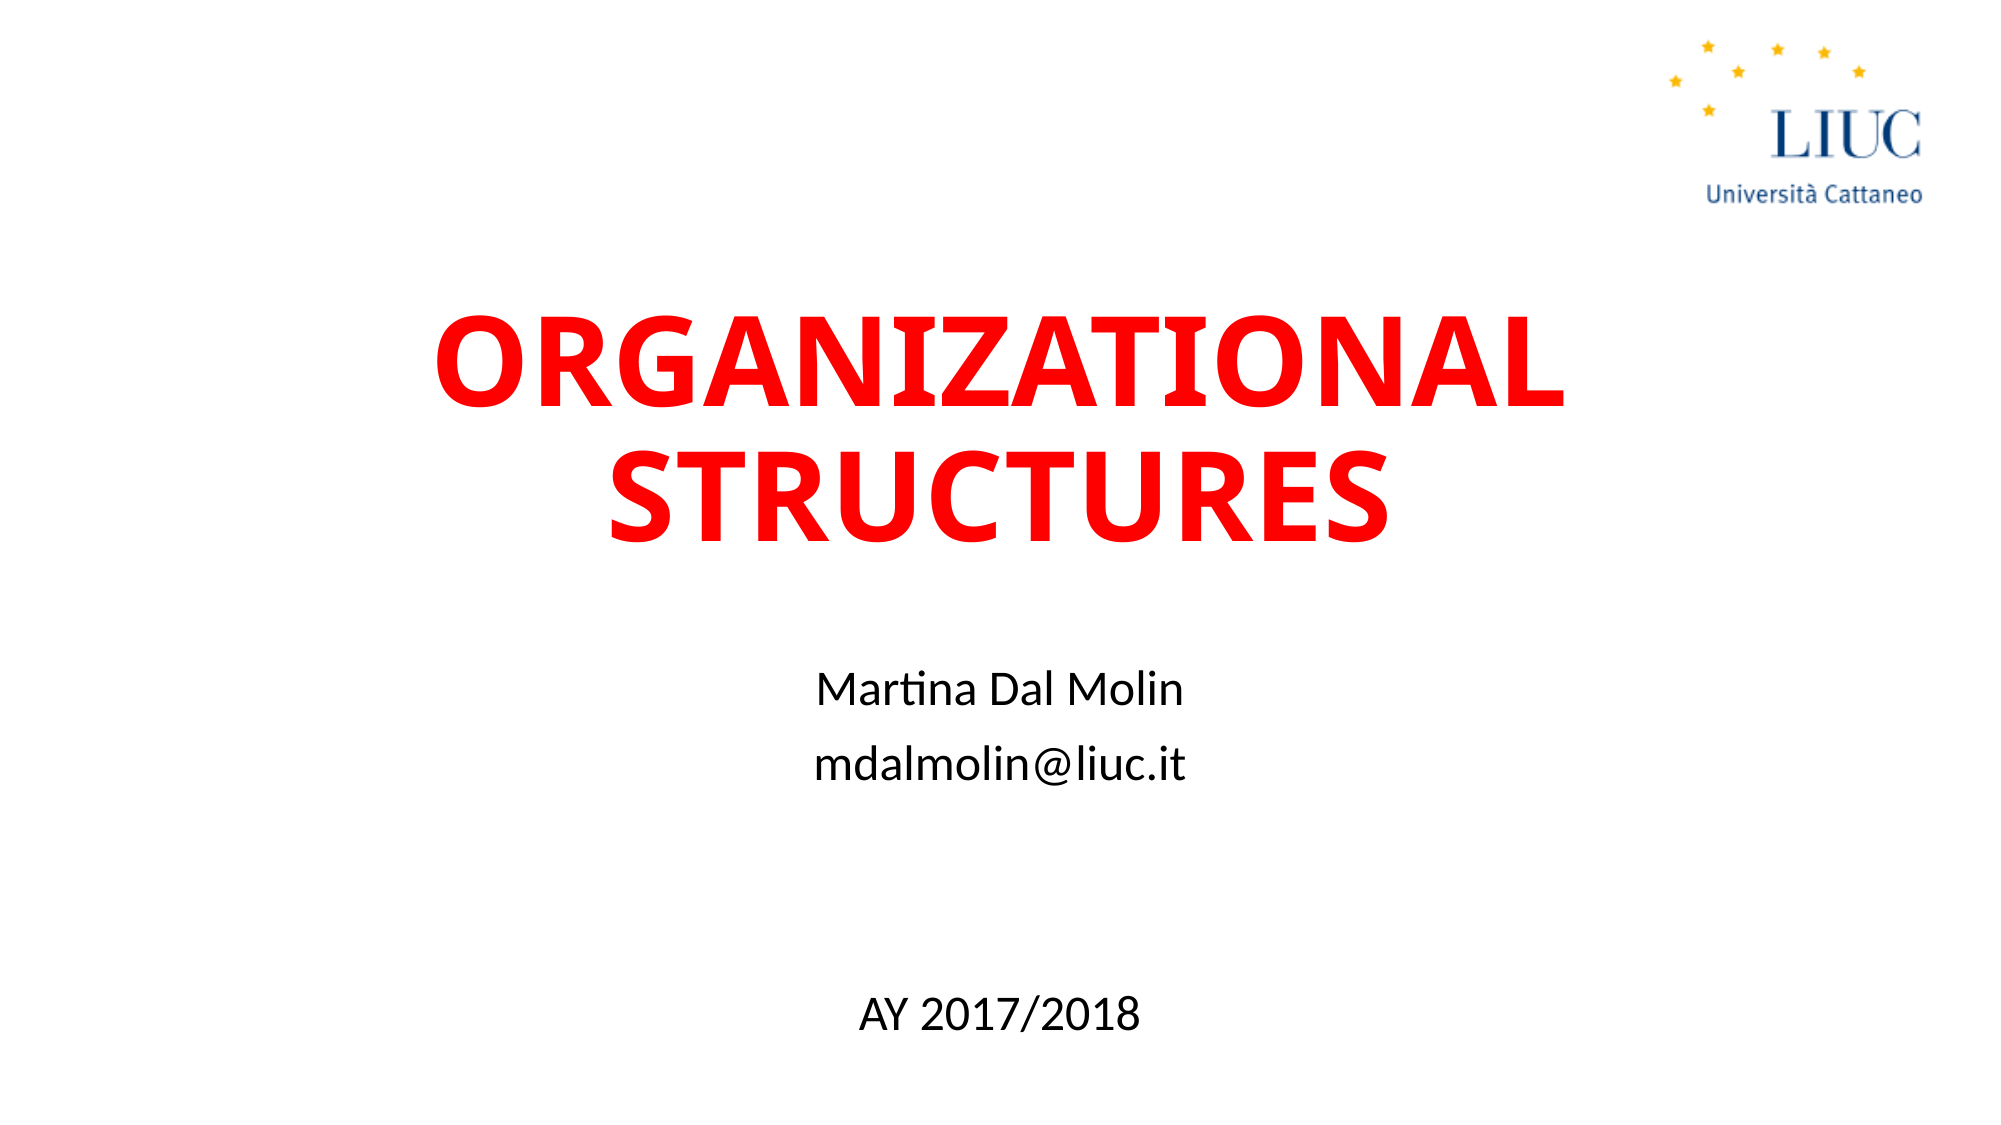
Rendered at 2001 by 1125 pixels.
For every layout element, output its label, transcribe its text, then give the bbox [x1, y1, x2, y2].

subtitle Martina Dal Molin mdalmolin@liuc.it [249, 654, 1750, 812]
text_box AY 2017/2018 [249, 980, 1750, 1078]
picture [1644, 15, 1949, 226]
title ORGANIZATIONAL STRUCTURES [249, 184, 1750, 576]
